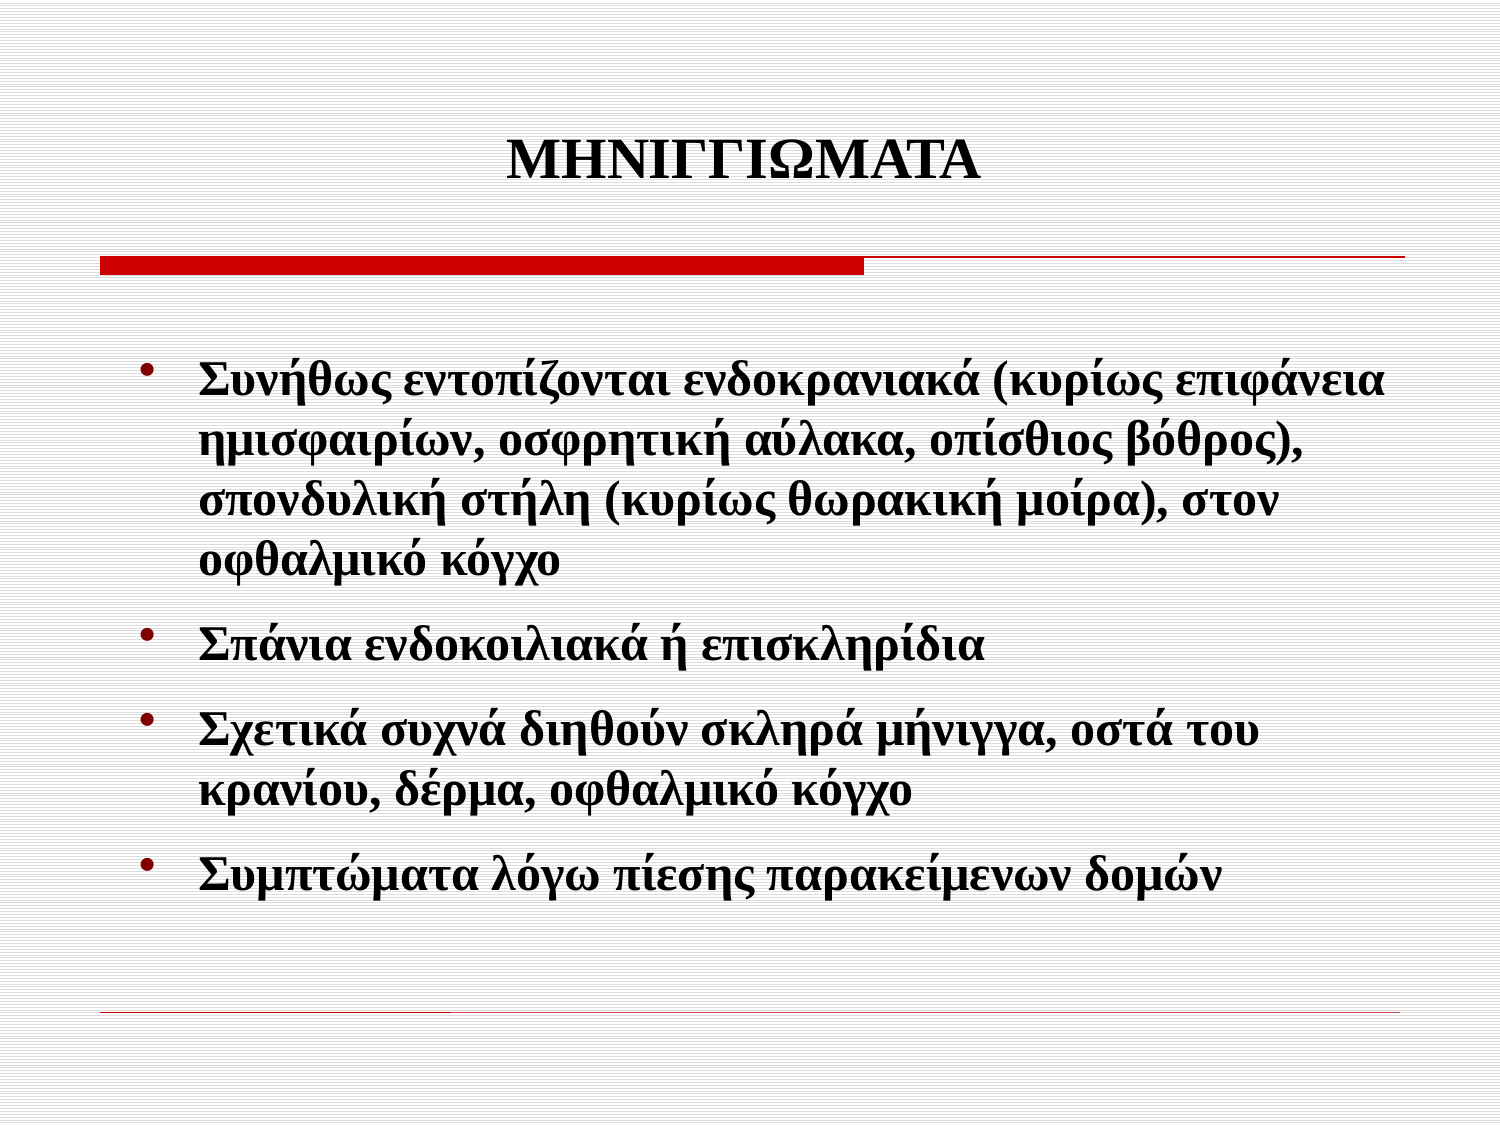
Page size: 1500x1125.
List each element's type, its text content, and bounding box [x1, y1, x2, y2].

text_box Συνήθως εντοπίζονται ενδοκρανιακά (κυρίως επιφάνεια ημισφαιρίων, οσφρητική αύλακα, οπίσθιος βόθρος), σπονδυλική στήλη (κυρίως θωρακική μοίρα), στον οφθαλμικό κόγχο Σπάνια ενδοκοιλιακά ή επισκληρίδια Σχετικά συχνά διηθούν σκληρά μήνιγγα, οστά του κρανίου, δέρμα, οφθαλμικό κόγχο Συμπτώματα λόγω πίεσης παρακείμενων δομών [123, 338, 1402, 908]
text_box ΜΗΝΙΓΓΙΩΜΑΤΑ [244, 112, 1245, 198]
